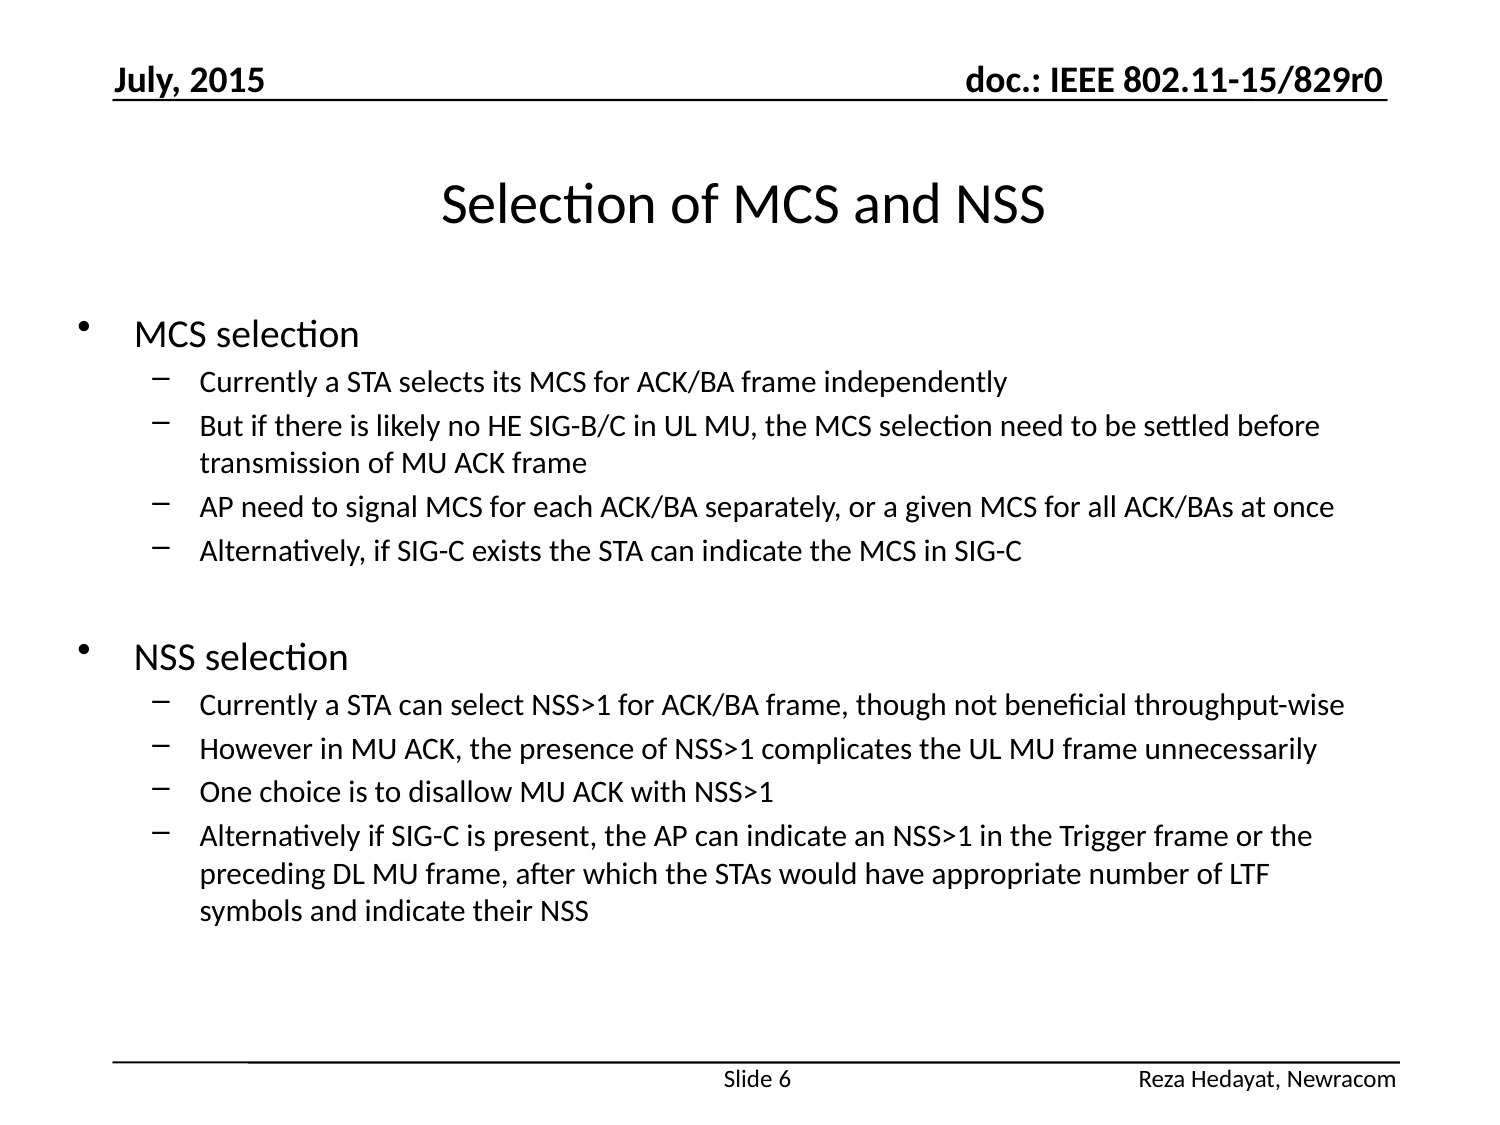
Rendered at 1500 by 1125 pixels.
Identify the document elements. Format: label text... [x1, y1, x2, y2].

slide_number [114, 0, 277, 101]
list MCS selection Currently a STA selects its MCS for ACK/BA frame independently But if there is likely no HE SIG-B/C in UL MU, the MCS selection need to be settled before transmission of MU ACK frame AP need to signal MCS for each ACK/BA separately, or a given MCS for all ACK/BAs at once Alternatively, if SIG-C exists the STA can indicate the MCS in SIG-C NSS selection Currently a STA can select NSS>1 for ACK/BA frame, though not beneficial throughput-wise However in MU ACK, the presence of NSS>1 complicates the UL MU frame unnecessarily One choice is to disallow MU ACK with NSS>1 Alternatively if SIG-C is present, the AP can indicate an NSS>1 in the Trigger frame or the preceding DL MU frame, after which the STAs would have appropriate number of LTF symbols and indicate their NSS [62, 299, 1388, 1051]
title Selection of MCS and NSS [24, 112, 1463, 288]
slide_number Slide 6 [723, 1061, 792, 1093]
